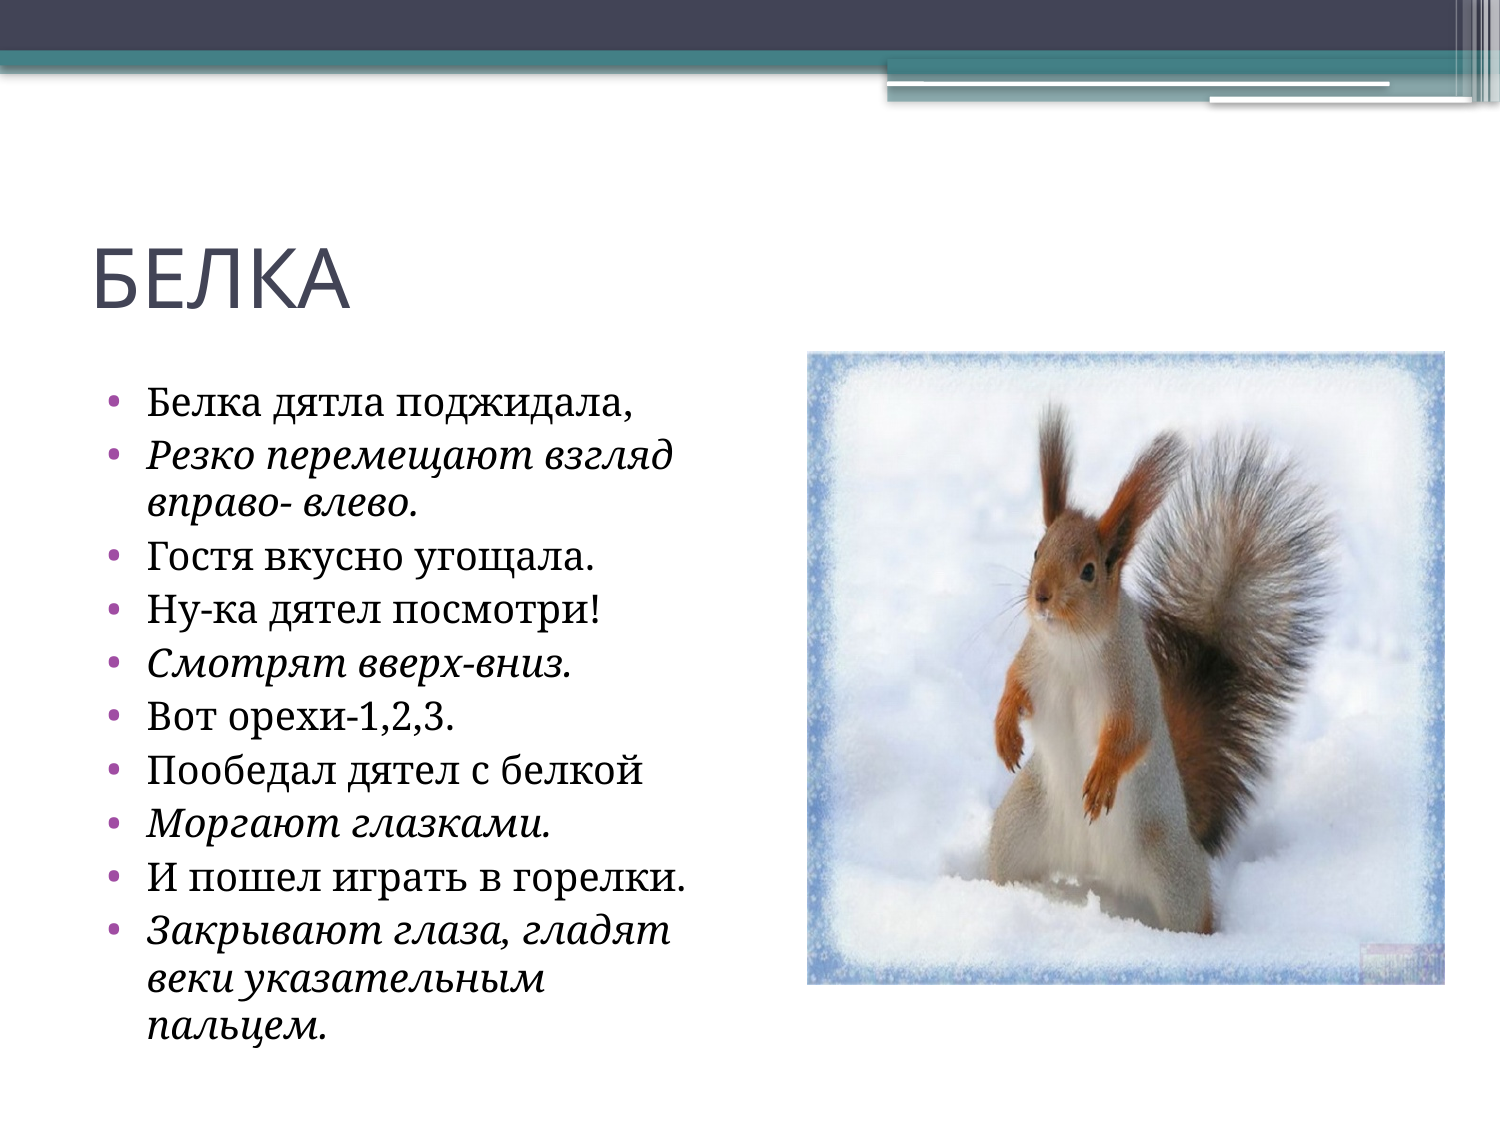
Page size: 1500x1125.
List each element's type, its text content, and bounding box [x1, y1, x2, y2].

picture [807, 351, 1446, 985]
title БЕЛКА [75, 187, 1425, 363]
list Белка дятла поджидала, Резко перемещают взгляд вправо- влево. Гостя вкусно угощала. Ну-ка дятел посмотри! Смотрят вверх-вниз. Вот орехи-1,2,3. Пообедал дятел с белкой Моргают глазками. И пошел играть в горелки. Закрывают глаза, гладят веки указательным пальцем. [75, 368, 738, 1112]
